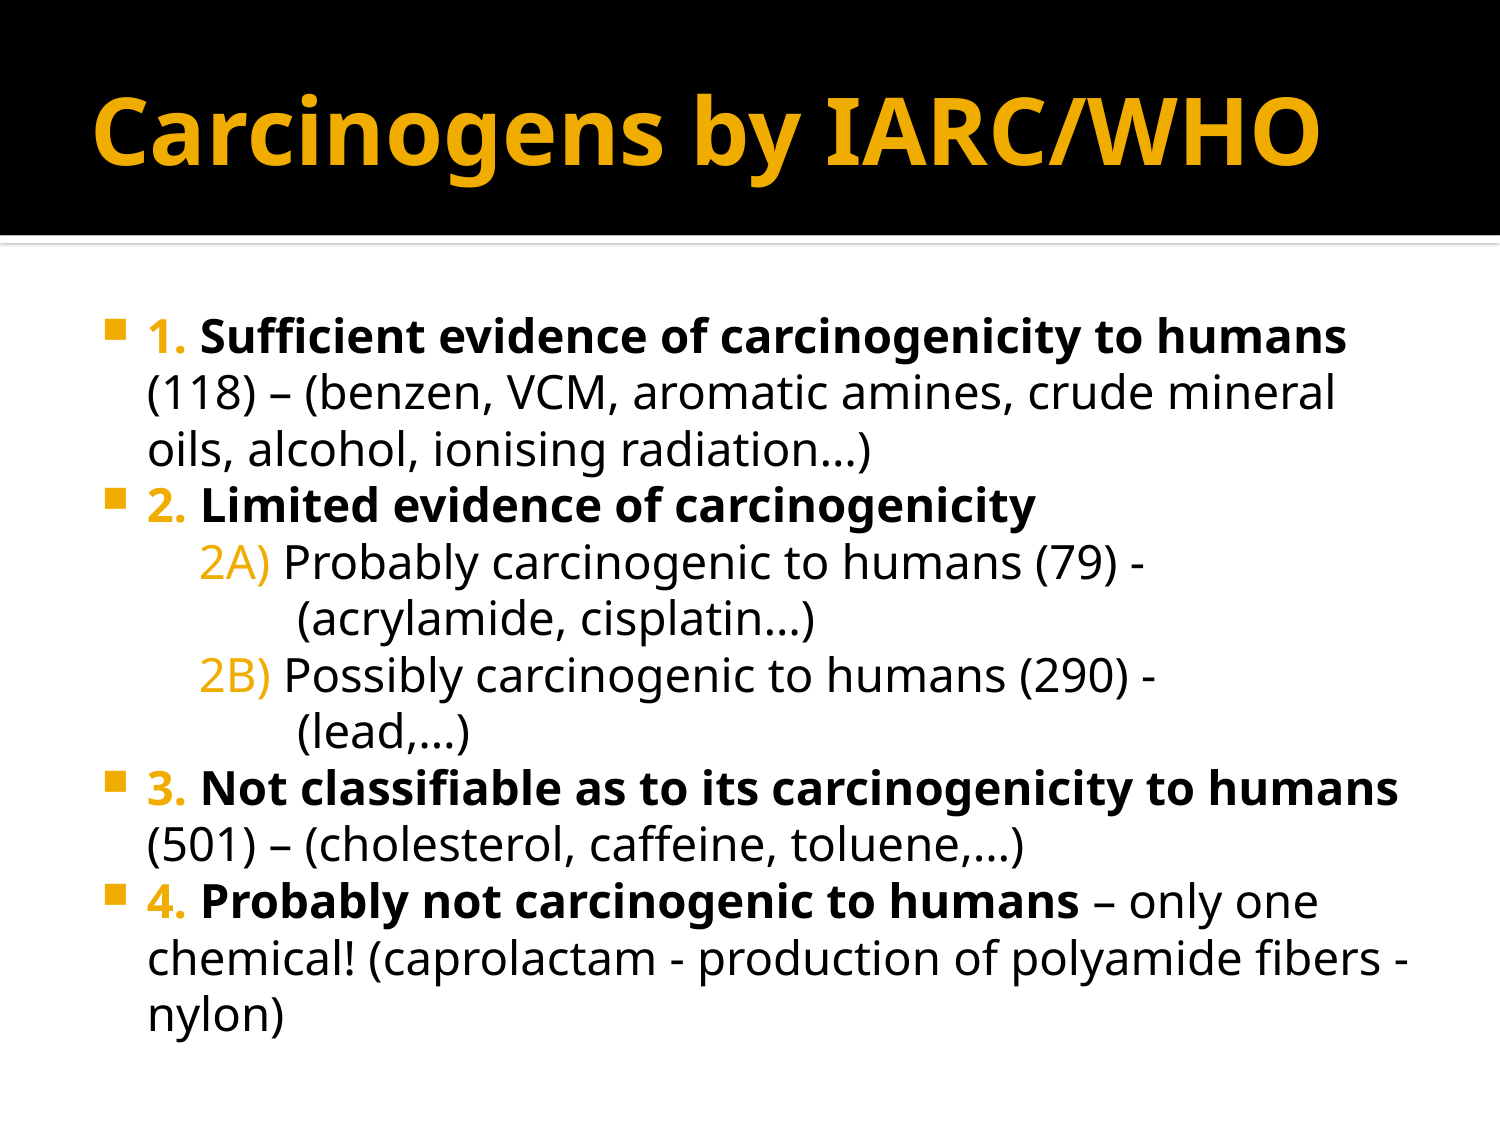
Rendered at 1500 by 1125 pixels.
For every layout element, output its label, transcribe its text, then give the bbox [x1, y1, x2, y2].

title Carcinogens by IARC/WHO [75, 25, 1425, 231]
list 1. Sufficient evidence of carcinogenicity to humans (118) – (benzen, VCM, aromatic amines, crude mineral oils, alcohol, ionising radiation…) 2. Limited evidence of carcinogenicity 2A) Probably carcinogenic to humans (79) - (acrylamide, cisplatin…) 2B) Possibly carcinogenic to humans (290) - (lead,…) 3. Not classifiable as to its carcinogenicity to humans (501) – (cholesterol, caffeine, toluene,…) 4. Probably not carcinogenic to humans – only one chemical! (caprolactam - production of polyamide fibers - nylon) [75, 291, 1425, 1050]
